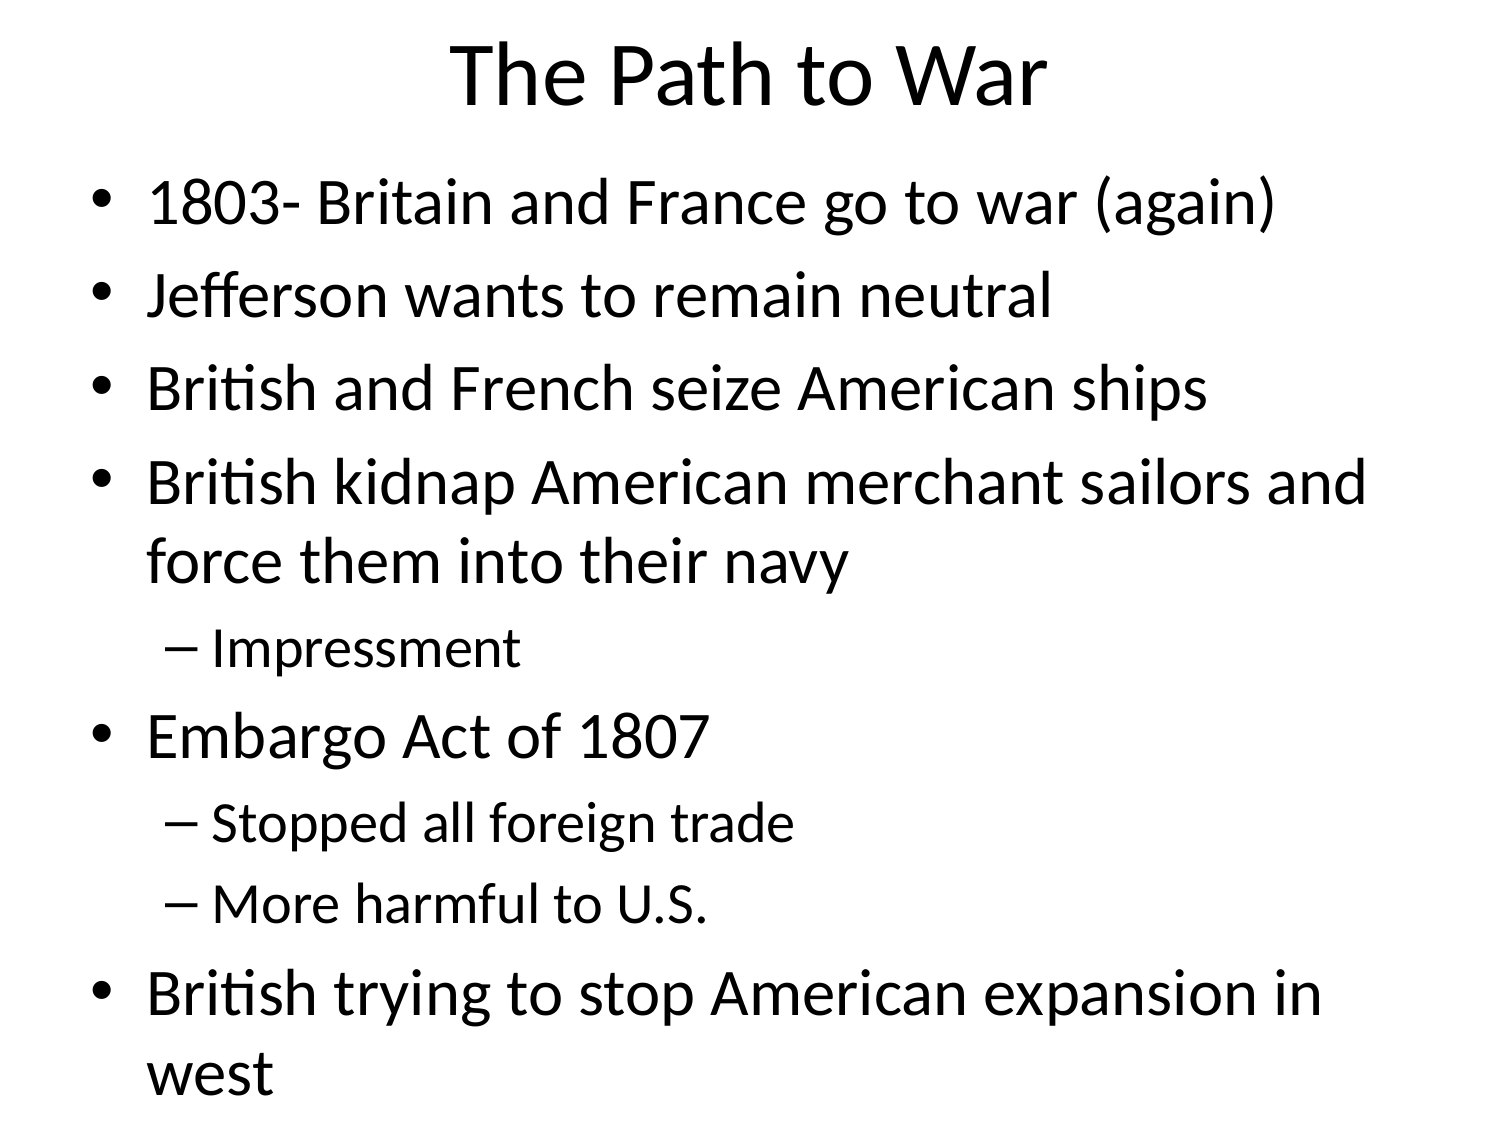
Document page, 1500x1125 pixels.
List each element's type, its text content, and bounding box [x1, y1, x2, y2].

list 1803- Britain and France go to war (again) Jefferson wants to remain neutral British and French seize American ships British kidnap American merchant sailors and force them into their navy Impressment Embargo Act of 1807 Stopped all foreign trade More harmful to U.S. British trying to stop American expansion in west [75, 149, 1425, 893]
title The Path to War [75, 0, 1425, 149]
